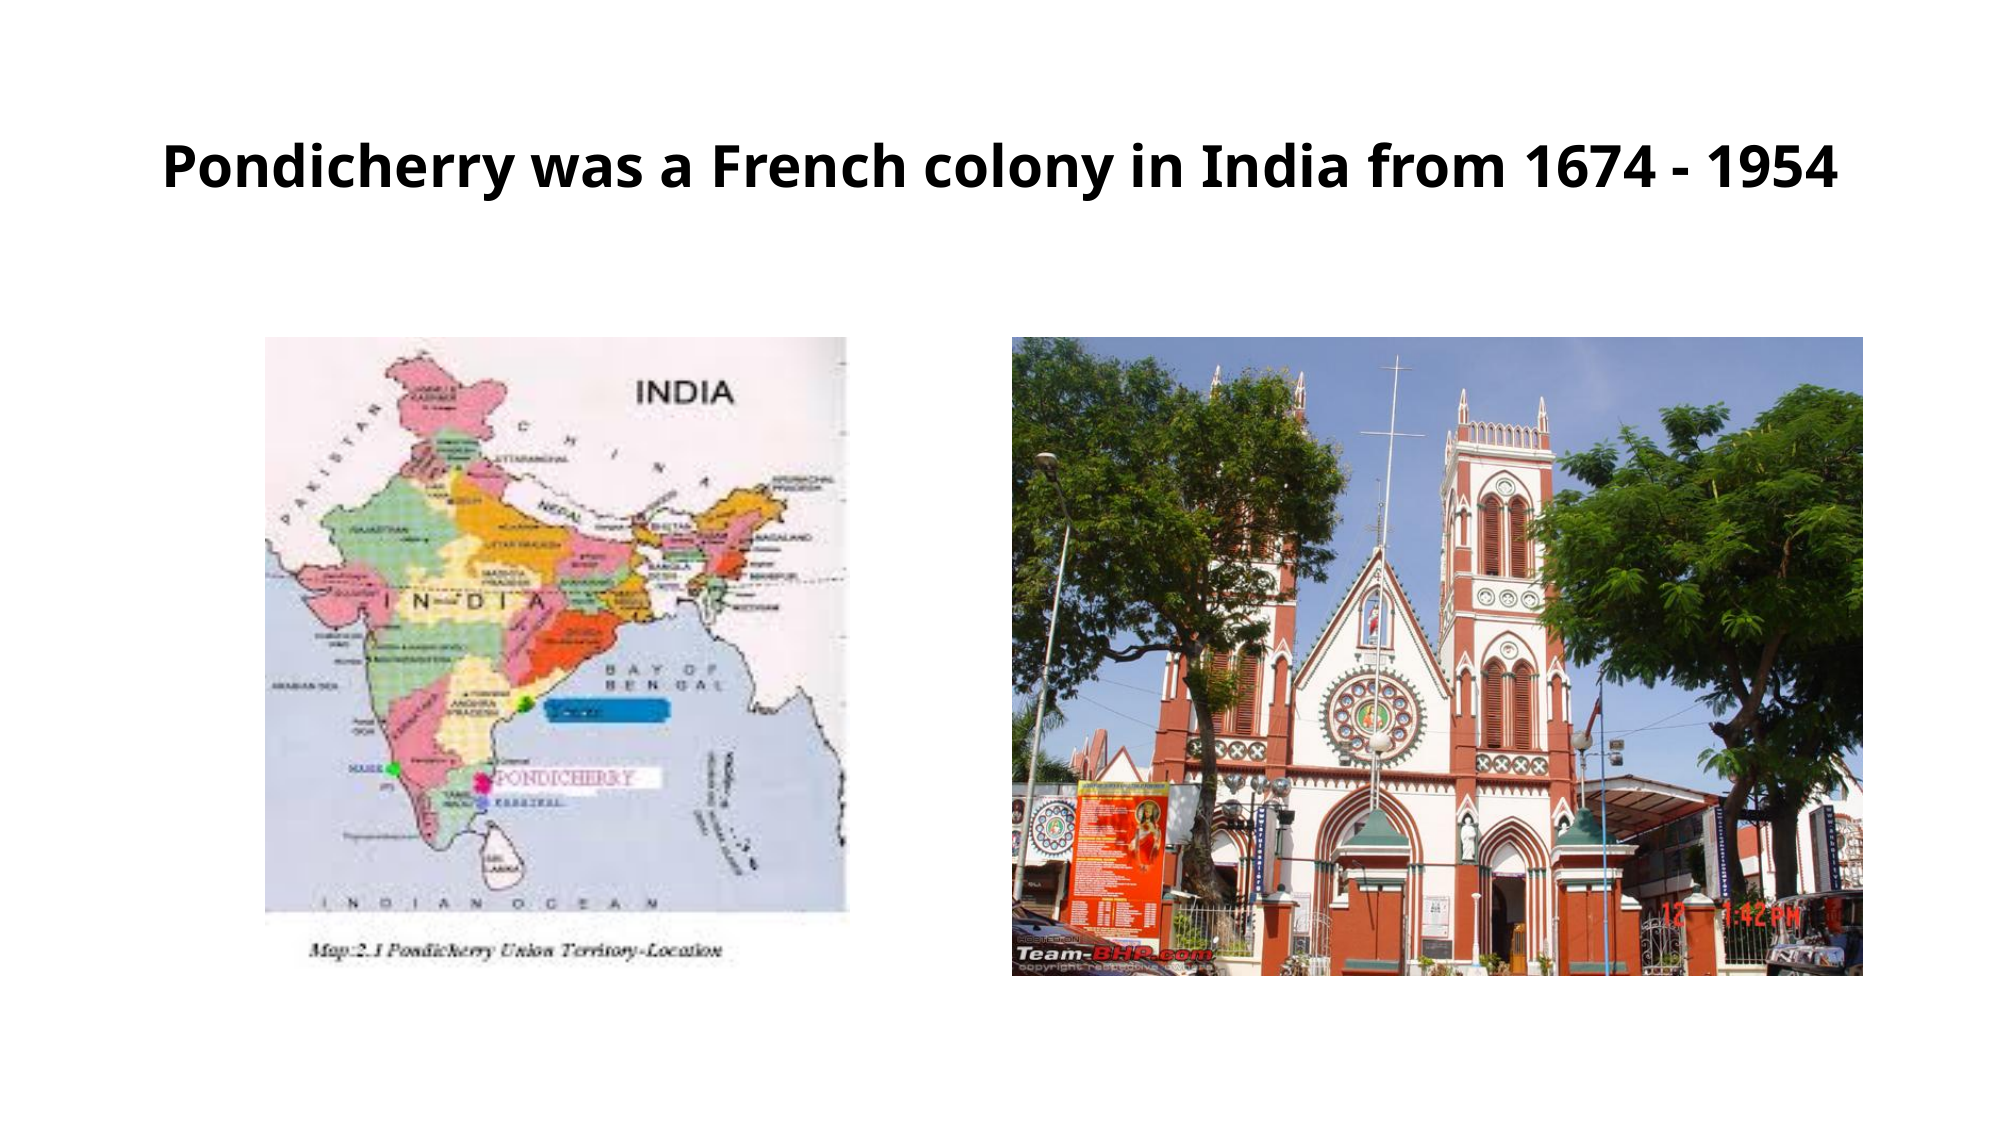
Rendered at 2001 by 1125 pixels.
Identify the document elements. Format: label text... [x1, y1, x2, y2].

title Pondicherry was a French colony in India from 1674 - 1954 [137, 59, 1863, 278]
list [1012, 337, 1863, 976]
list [265, 337, 850, 976]
